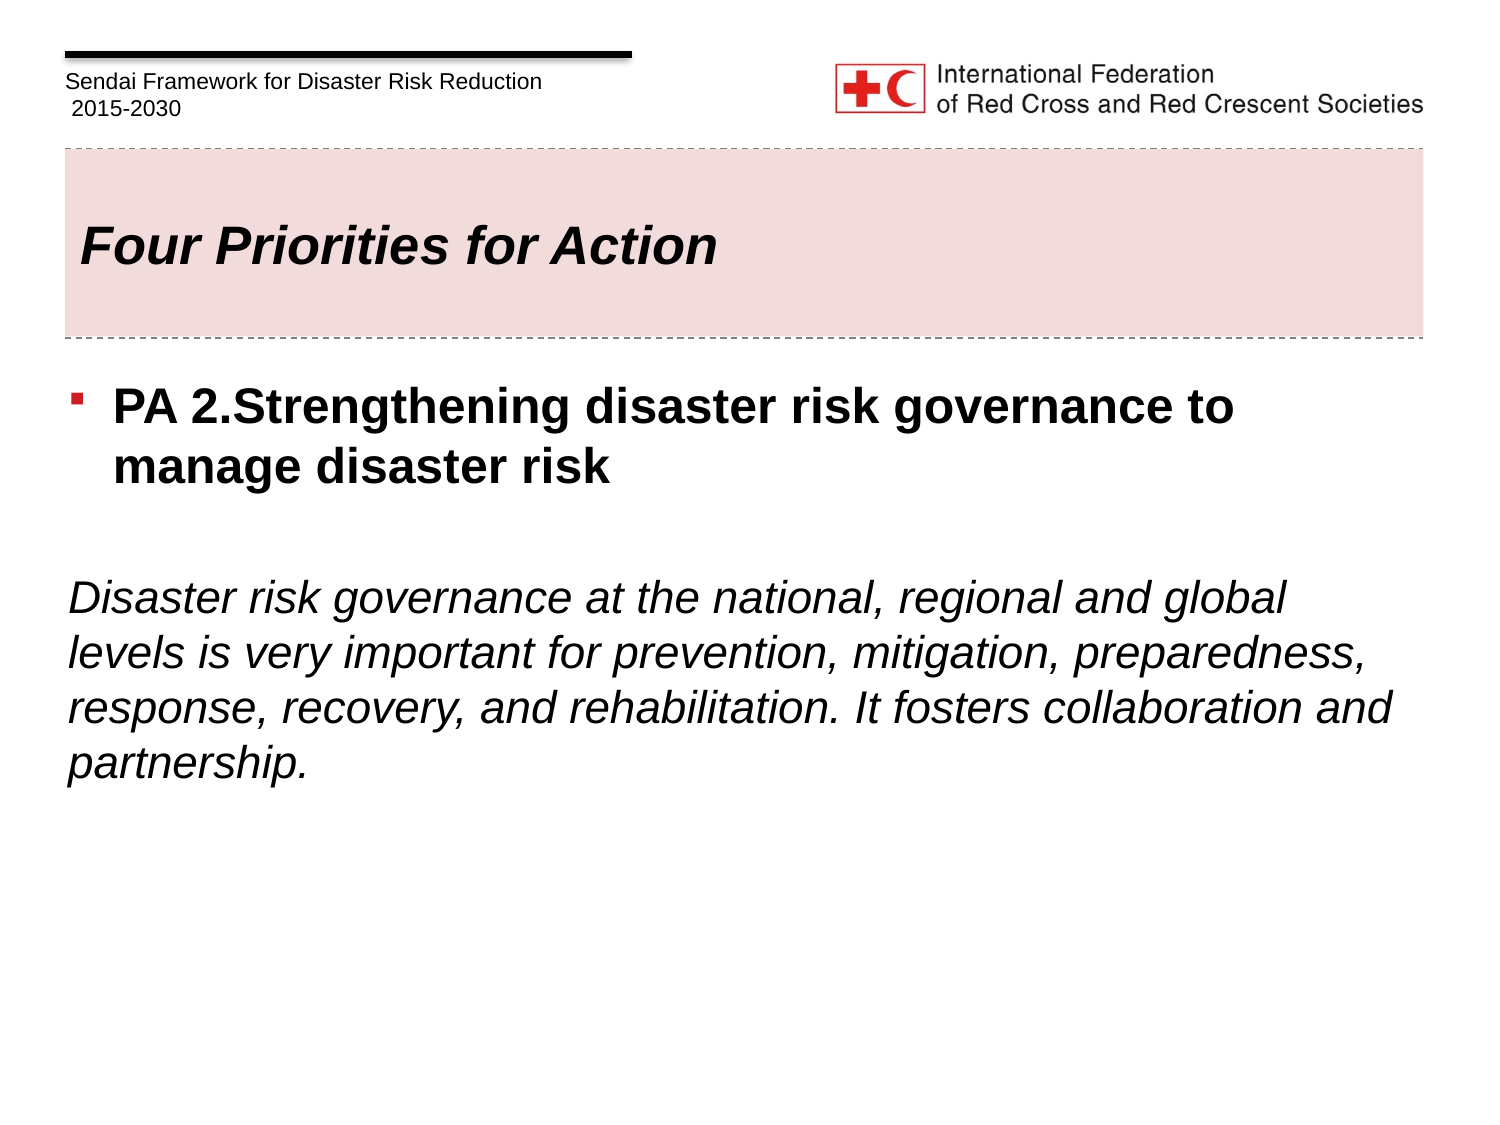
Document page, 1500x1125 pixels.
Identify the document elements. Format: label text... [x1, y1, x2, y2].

list PA 2.Strengthening disaster risk governance to manage disaster risk Disaster risk governance at the national, regional and global levels is very important for prevention, mitigation, preparedness, response, recovery, and rehabilitation. It fosters collaboration and partnership. [52, 366, 1426, 1055]
title Four Priorities for Action [64, 148, 1424, 337]
picture [820, 42, 1434, 134]
